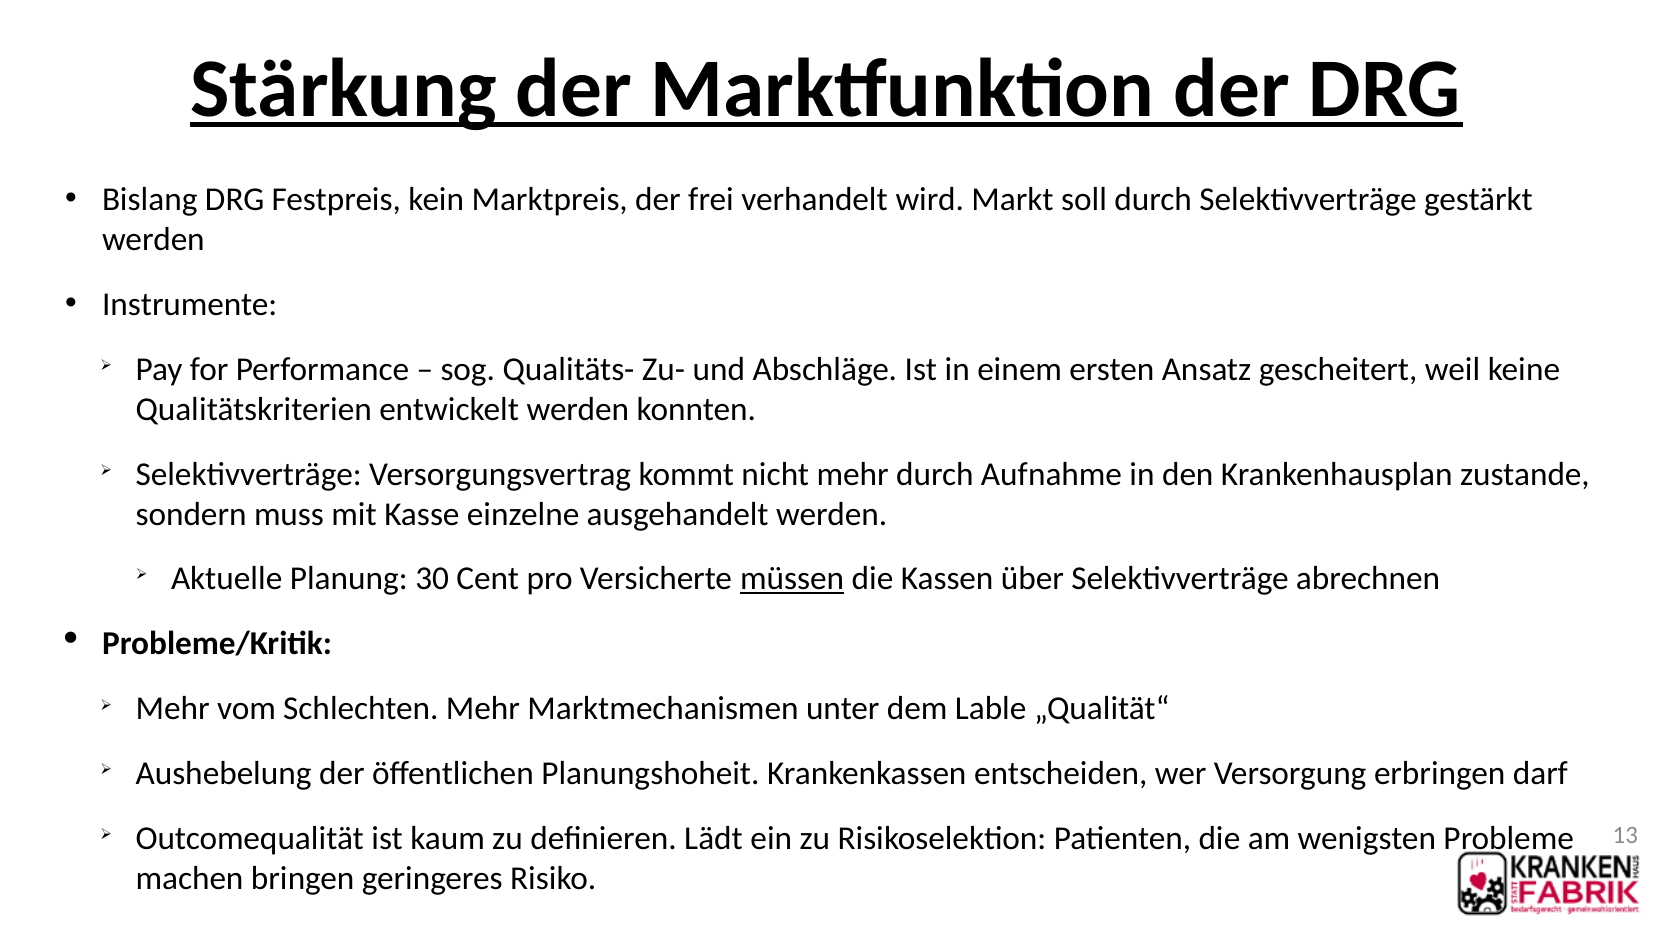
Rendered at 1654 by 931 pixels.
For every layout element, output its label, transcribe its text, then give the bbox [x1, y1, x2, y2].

picture [1443, 837, 1654, 930]
text_box 13 [1281, 809, 1653, 859]
text_box Bislang DRG Festpreis, kein Marktpreis, der frei verhandelt wird. Markt soll durch Selektivverträge gestärkt werden Instrumente: Pay for Performance – sog. Qualitäts- Zu- und Abschläge. Ist in einem ersten Ansatz gescheitert, weil keine Qualitätskriterien entwickelt werden konnten. Selektivverträge: Versorgungsvertrag kommt nicht mehr durch Aufnahme in den Krankenhausplan zustande, sondern muss mit Kasse einzelne ausgehandelt werden. Aktuelle Planung: 30 Cent pro Versicherte müssen die Kassen über Selektivverträge abrechnen Probleme/Kritik: Mehr vom Schlechten. Mehr Marktmechanismen unter dem Lable „Qualität“ Aushebelung der öffentlichen Planungshoheit. Krankenkassen entscheiden, wer Versorgung erbringen darf Outcomequalität ist kaum zu definieren. Lädt ein zu Risikoselektion: Patienten, die am wenigsten Probleme machen bringen geringeres Risiko. [49, 169, 1619, 914]
text_box Stärkung der Marktfunktion der DRG [113, 0, 1540, 169]
